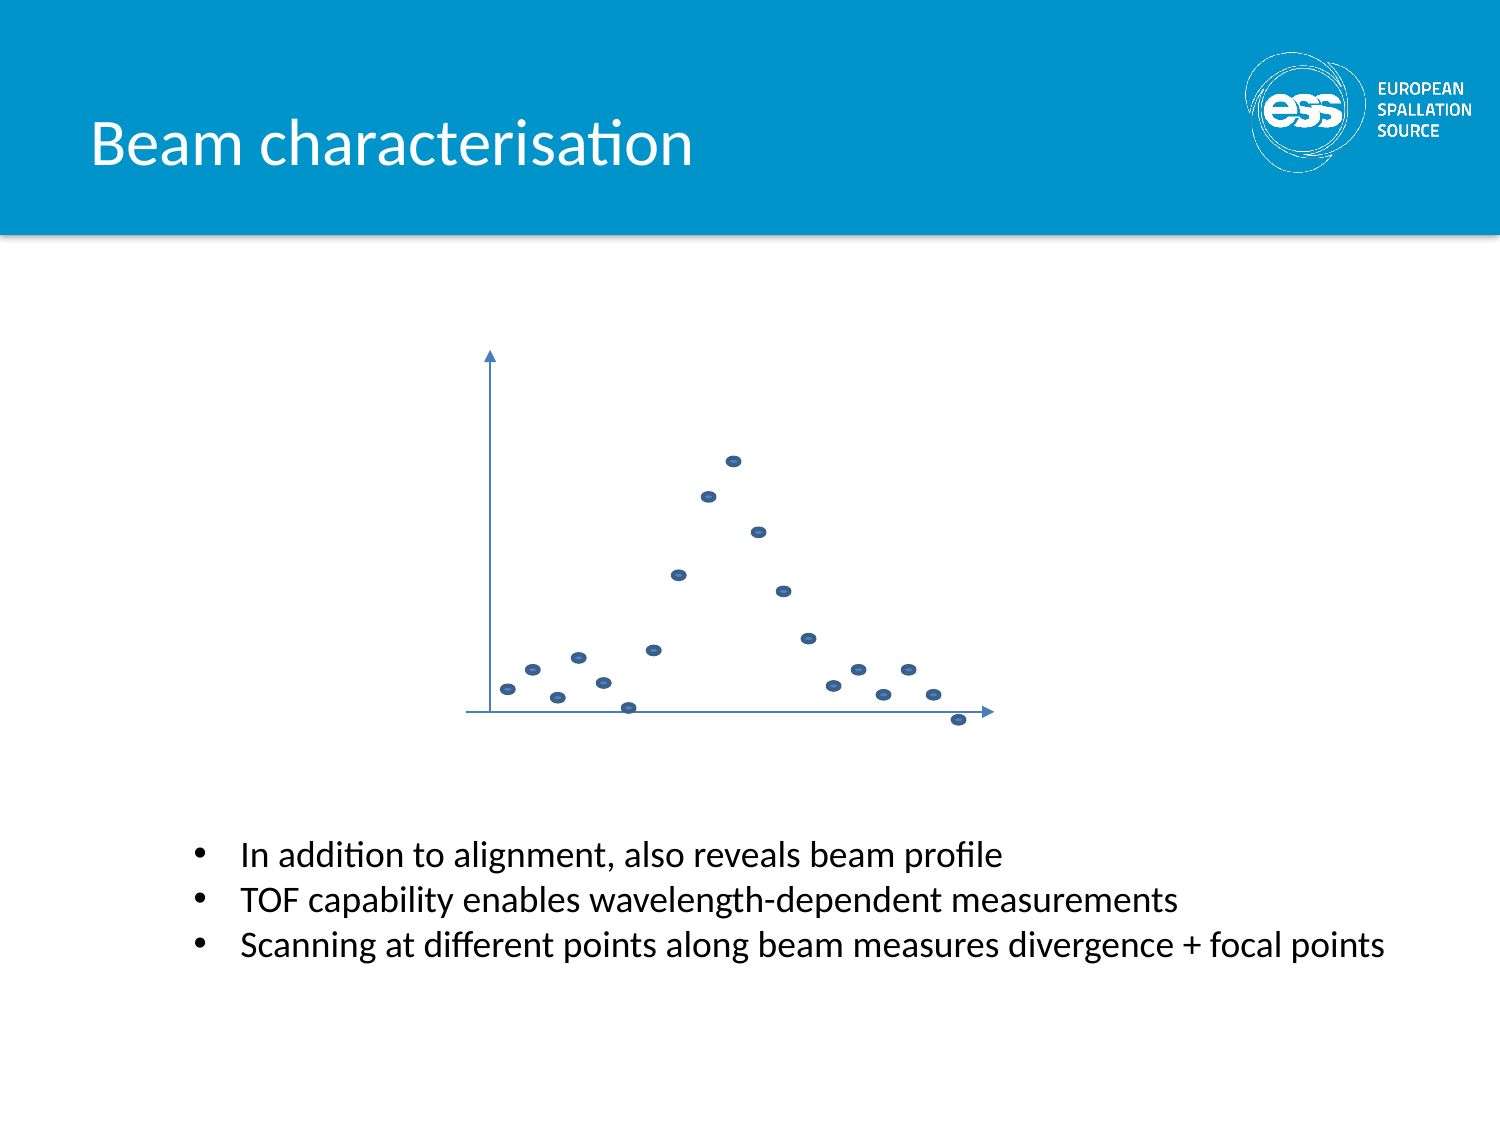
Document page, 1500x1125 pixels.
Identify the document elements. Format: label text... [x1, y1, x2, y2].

picture [1379, 83, 1385, 94]
picture [1418, 104, 1423, 115]
picture [1422, 125, 1428, 134]
picture [1400, 83, 1407, 94]
picture [1443, 86, 1450, 93]
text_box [466, 349, 995, 713]
text_box In addition to alignment, also reveals beam profile TOF capability enables wavelength-dependent measurements Scanning at different points along beam measures divergence + focal points [178, 822, 1402, 972]
picture [1436, 104, 1444, 115]
picture [1409, 104, 1415, 115]
title Beam characterisation [75, 45, 1247, 233]
picture [1432, 125, 1438, 136]
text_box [501, 457, 965, 724]
picture [1454, 83, 1458, 94]
picture [1264, 94, 1342, 127]
picture [1398, 109, 1406, 115]
picture [1389, 104, 1393, 115]
picture [1423, 83, 1430, 94]
